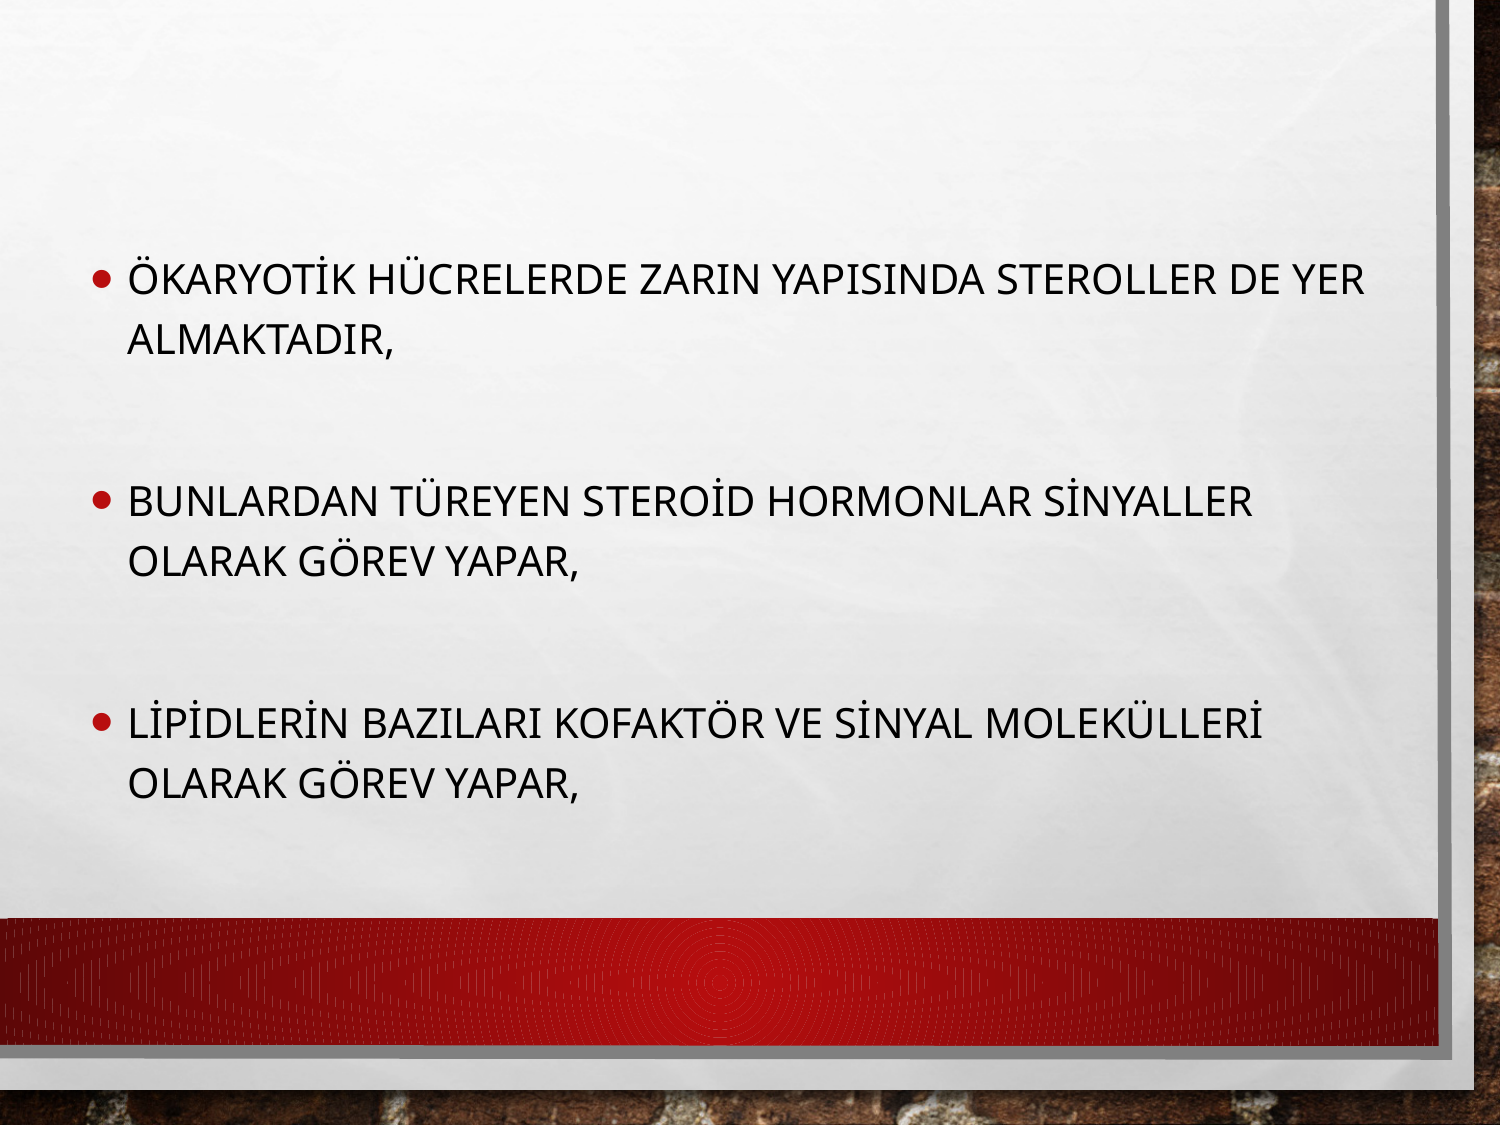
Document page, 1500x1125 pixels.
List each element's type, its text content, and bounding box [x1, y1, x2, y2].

list Ökaryotik hücrelerde zarın yapısında steroller de yer almaktadır, Bunlardan türeyen steroid hormonlar sinyaller olarak görev yapar, Lipidlerin bazıları kofaktör ve sinyal molekülleri olarak görev yapar, [75, 125, 1425, 1005]
picture [0, 0, 1500, 1125]
